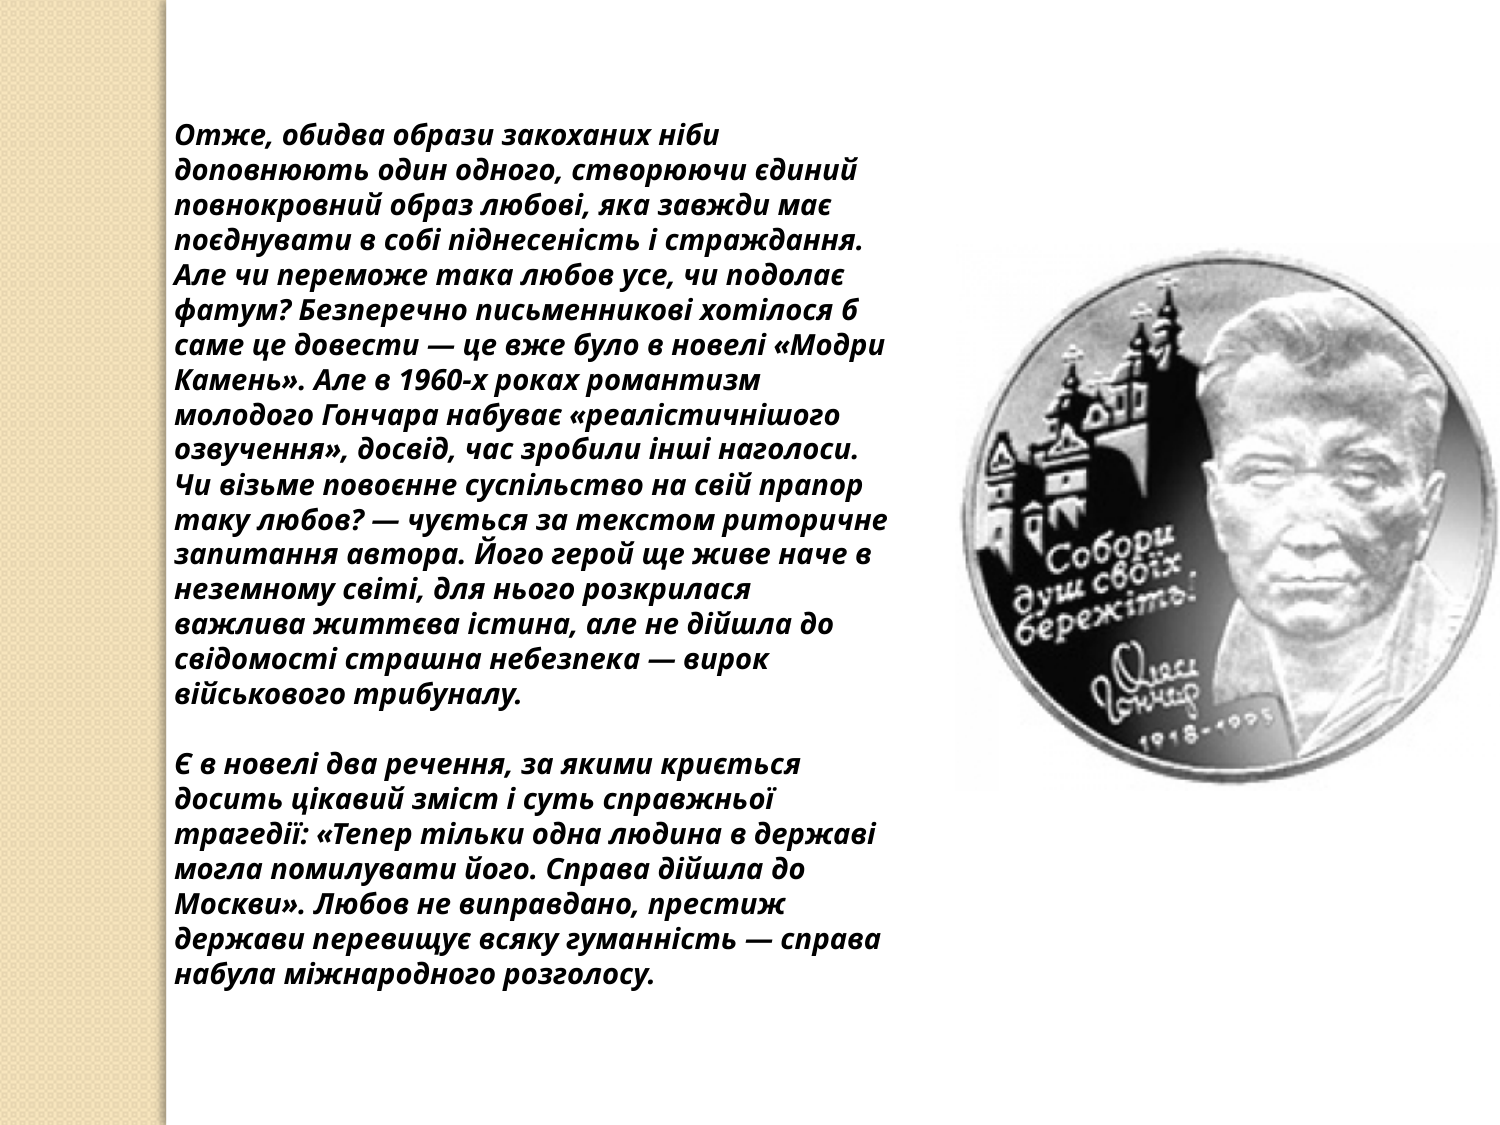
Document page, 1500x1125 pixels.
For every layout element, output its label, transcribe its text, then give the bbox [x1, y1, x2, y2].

text_box Отже, обидва образи закоханих ніби доповнюють один одного, створюючи єдиний повнокровний образ любові, яка завжди має поєднувати в собі піднесе­ність і страждання. Але чи переможе така любов усе, чи подолає фатум? Безпе­речно письменникові хотілося б саме це довести — це вже було в новелі «Модри Камень». Але в 1960-х роках романтизм молодого Гончара набуває «реалістичнішого озвучення», досвід, час зробили інші наголоси. Чи візьме повоєнне суспільство на свій прапор таку любов? — чується за текстом риторичне запитання автора. Його герой ще живе наче в неземному світі, для нього розкрилася важлива життєва істина, але не дійшла до свідомості страшна небезпека — вирок військового трибуналу. Є в новелі два речення, за якими криється досить цікавий зміст і суть справжньої трагедії: «Тепер тільки одна людина в державі могла помилувати його. Справа дій­шла до Москви». Любов не виправдано, престиж держави перевищує всяку гуман­ність — справа набула міжнародного розголосу. [159, 73, 904, 998]
picture [954, 243, 1500, 791]
